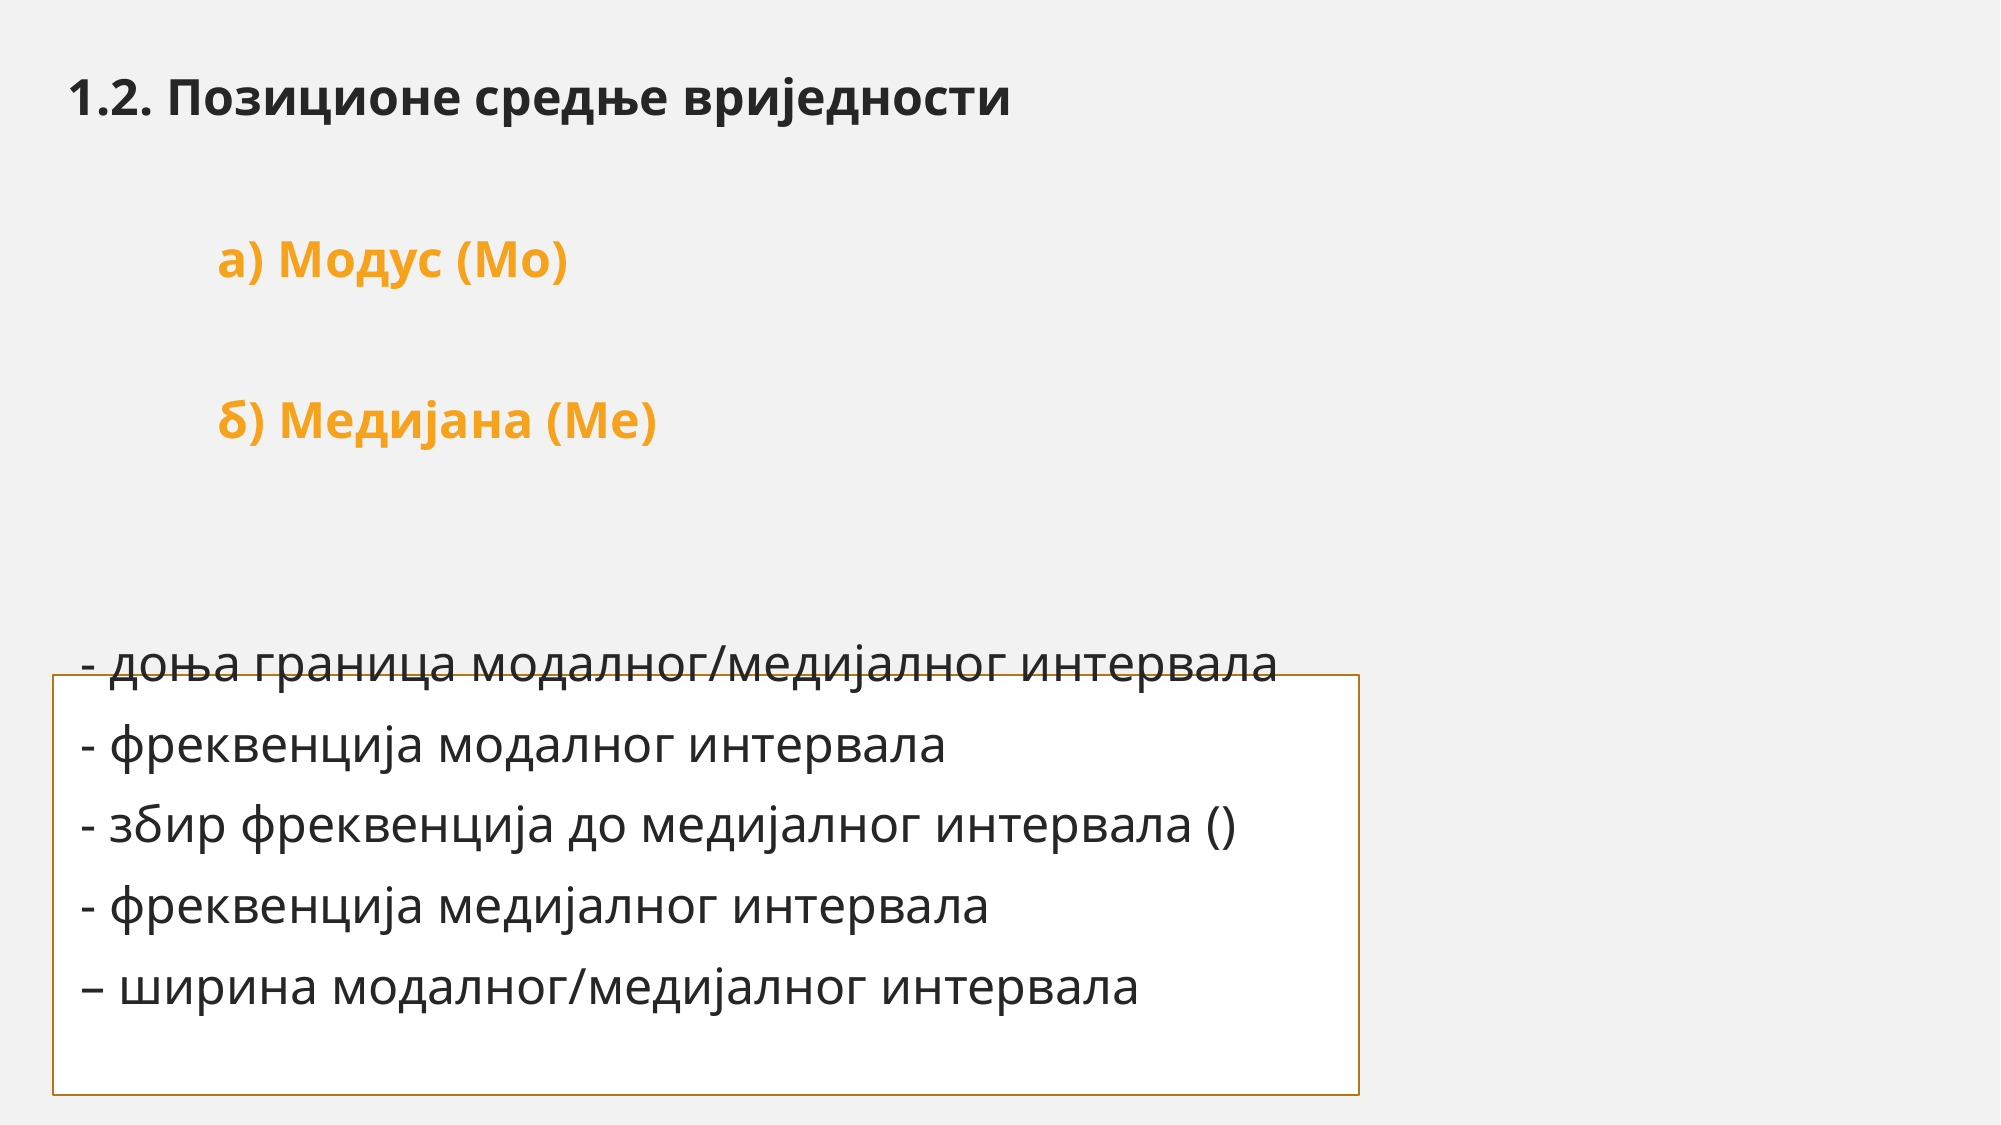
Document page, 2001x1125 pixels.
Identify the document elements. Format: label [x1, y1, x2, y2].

text_box [52, 674, 1360, 1096]
